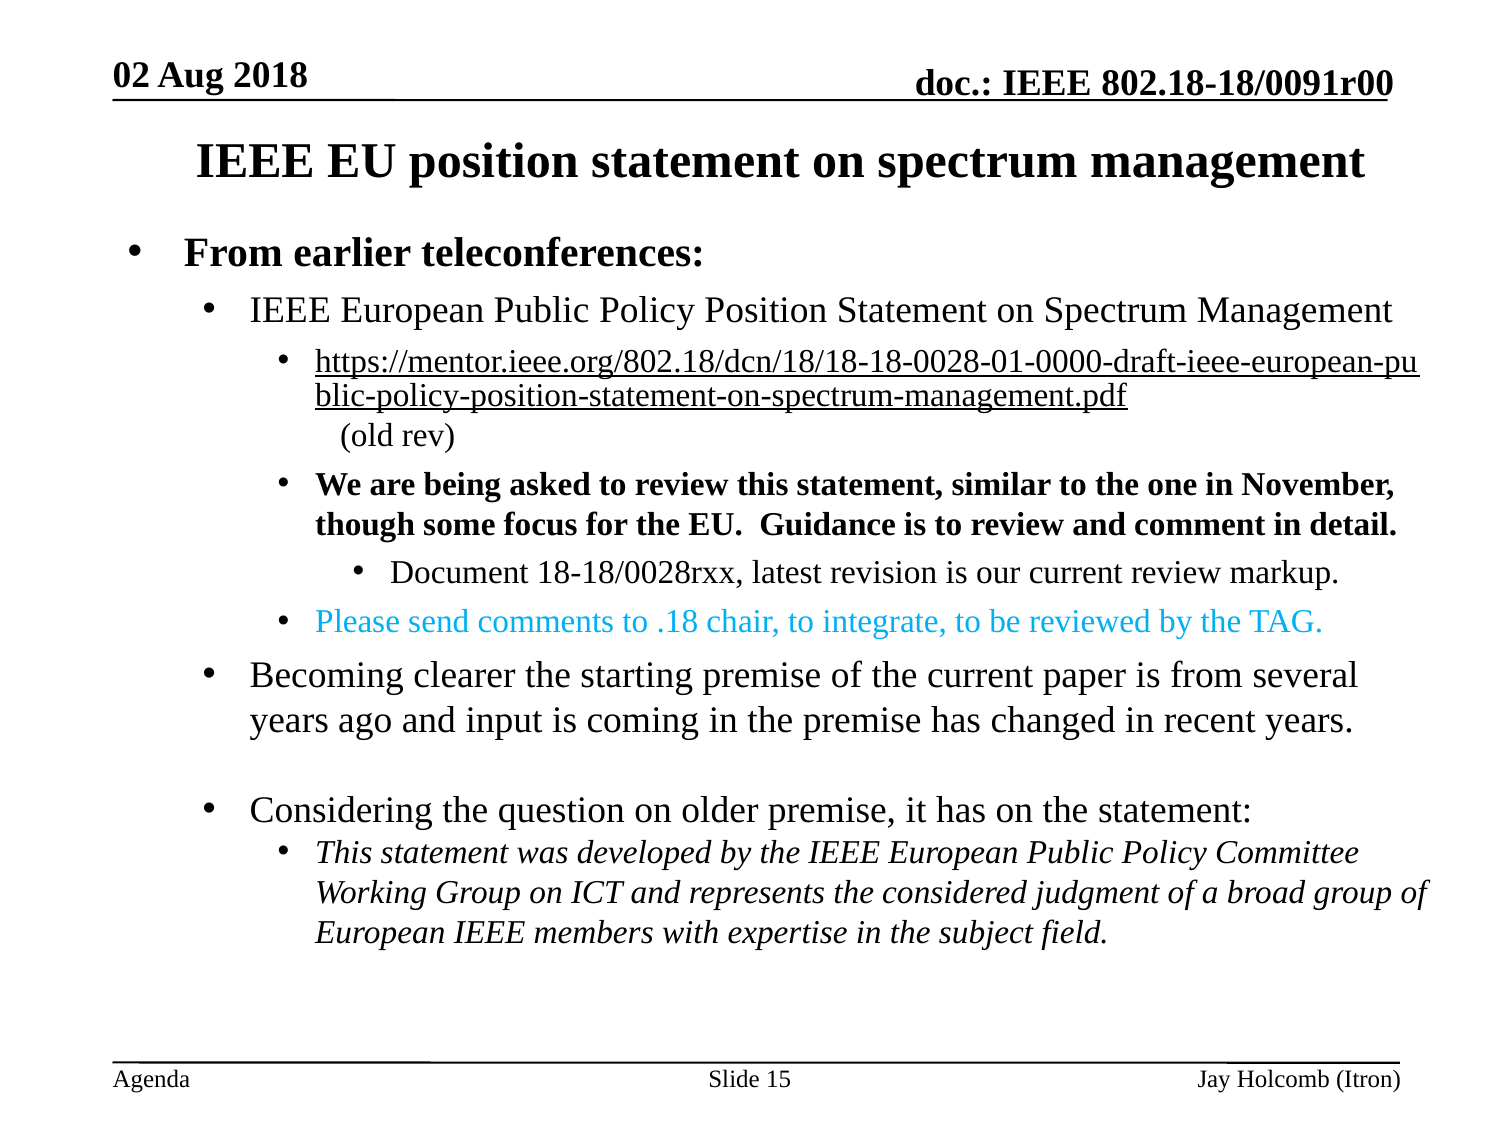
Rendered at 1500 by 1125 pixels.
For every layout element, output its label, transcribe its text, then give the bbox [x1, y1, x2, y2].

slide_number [112, 49, 488, 95]
list From earlier teleconferences: IEEE European Public Policy Position Statement on Spectrum Management https://mentor.ieee.org/802.18/dcn/18/18-18-0028-01-0000-draft-ieee-european-public-policy-position-statement-on-spectrum-management.pdf (old rev) We are being asked to review this statement, similar to the one in November, though some focus for the EU. Guidance is to review and comment in detail. Document 18-18/0028rxx, latest revision is our current review markup. Please send comments to .18 chair, to integrate, to be reviewed by the TAG. Becoming clearer the starting premise of the current paper is from several years ago and input is coming in the premise has changed in recent years. Considering the question on older premise, it has on the statement: This statement was developed by the IEEE European Public Policy Committee Working Group on ICT and represents the considered judgment of a broad group of European IEEE members with expertise in the subject field. [112, 216, 1450, 955]
footer Jay Holcomb (Itron) [878, 1061, 1402, 1093]
title IEEE EU position statement on spectrum management [112, 100, 1450, 214]
slide_number Slide 15 [699, 1061, 800, 1123]
